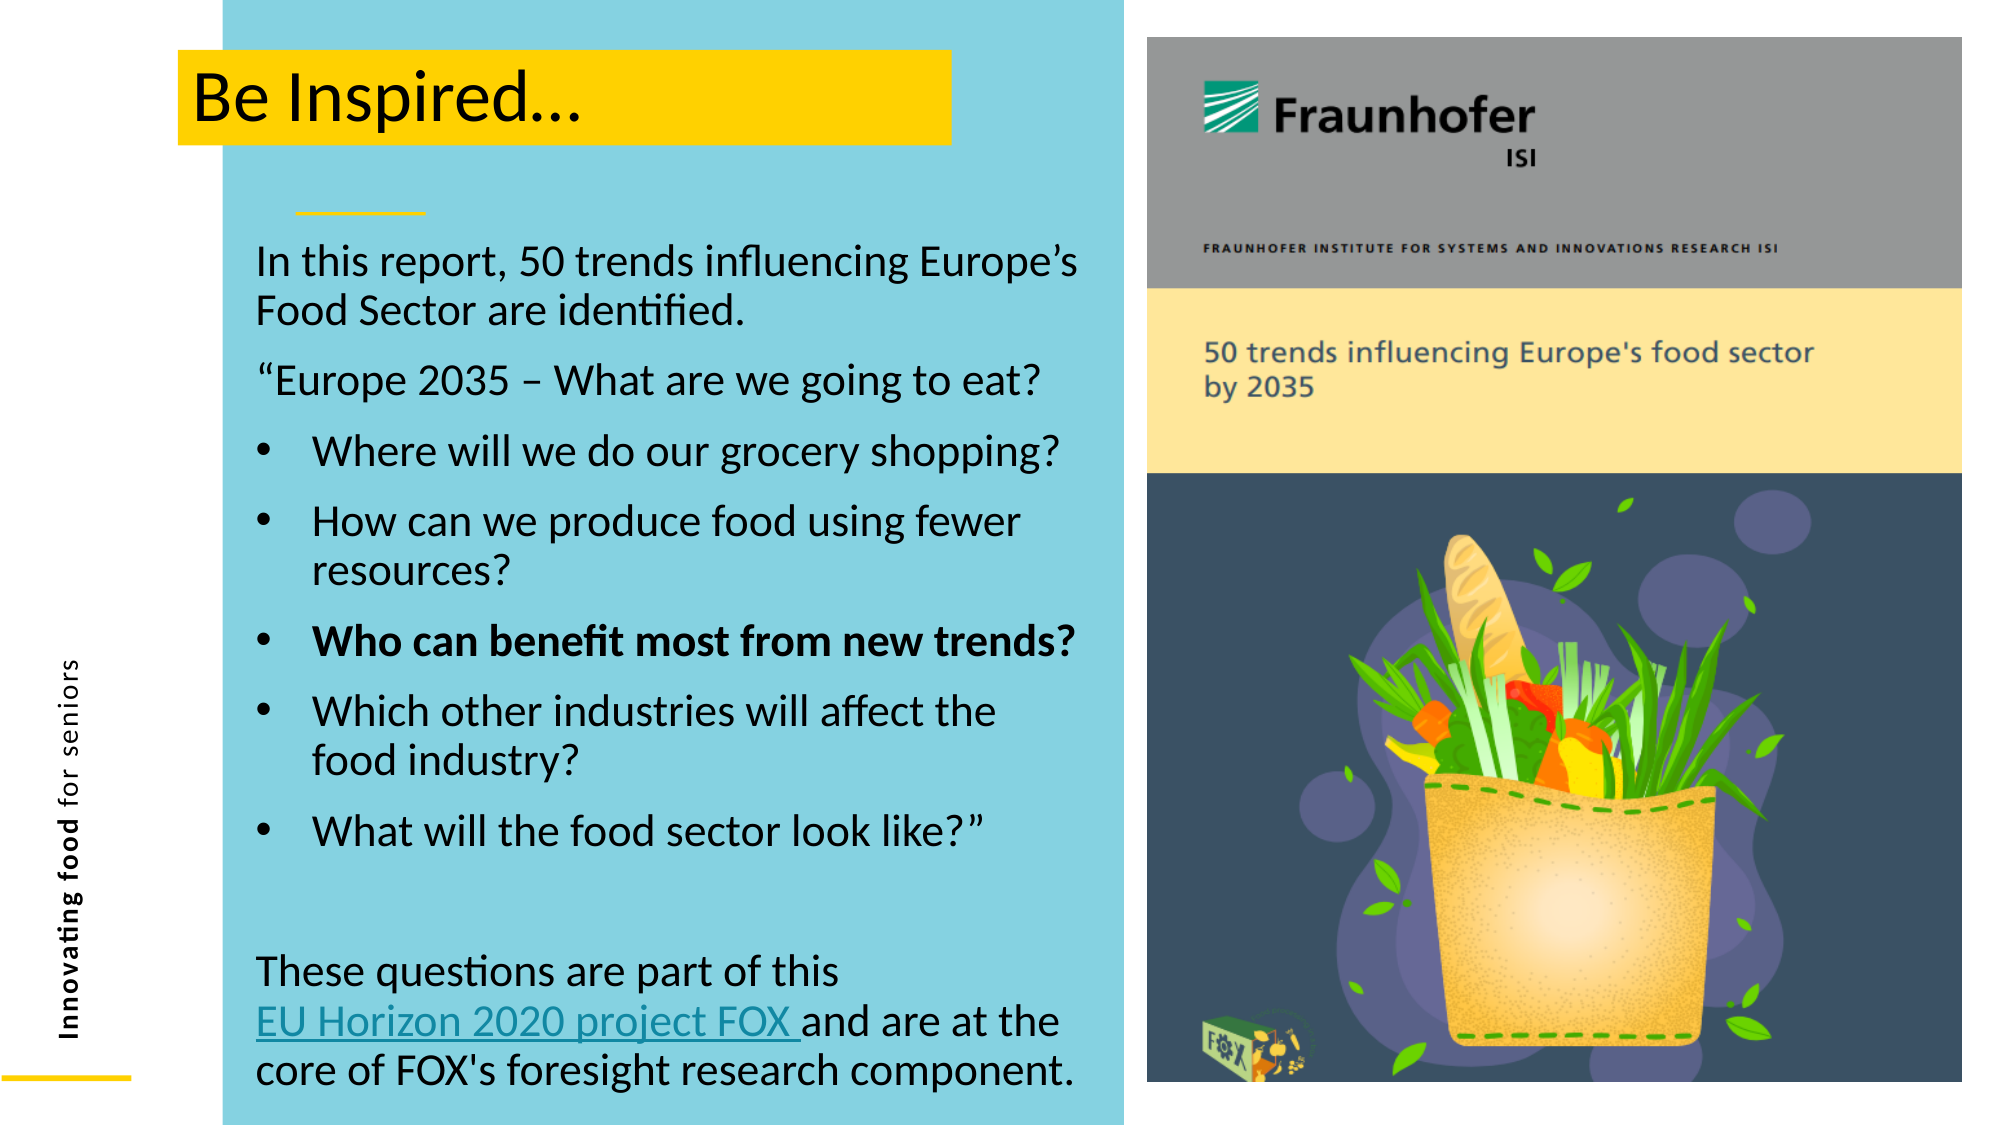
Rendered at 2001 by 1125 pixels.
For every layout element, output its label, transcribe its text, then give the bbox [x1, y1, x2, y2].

list Be Inspired… [177, 49, 952, 146]
picture [1124, 37, 1962, 1082]
list In this report, 50 trends influencing Europe’s Food Sector are identified. “Europe 2035 – What are we going to eat? Where will we do our grocery shopping? How can we produce food using fewer resources? Who can benefit most from new trends? Which other industries will affect the food industry? What will the food sector look like?” These questions are part of this EU Horizon 2020 project FOX and are at the core of FOX's foresight research component. [240, 229, 1106, 1082]
